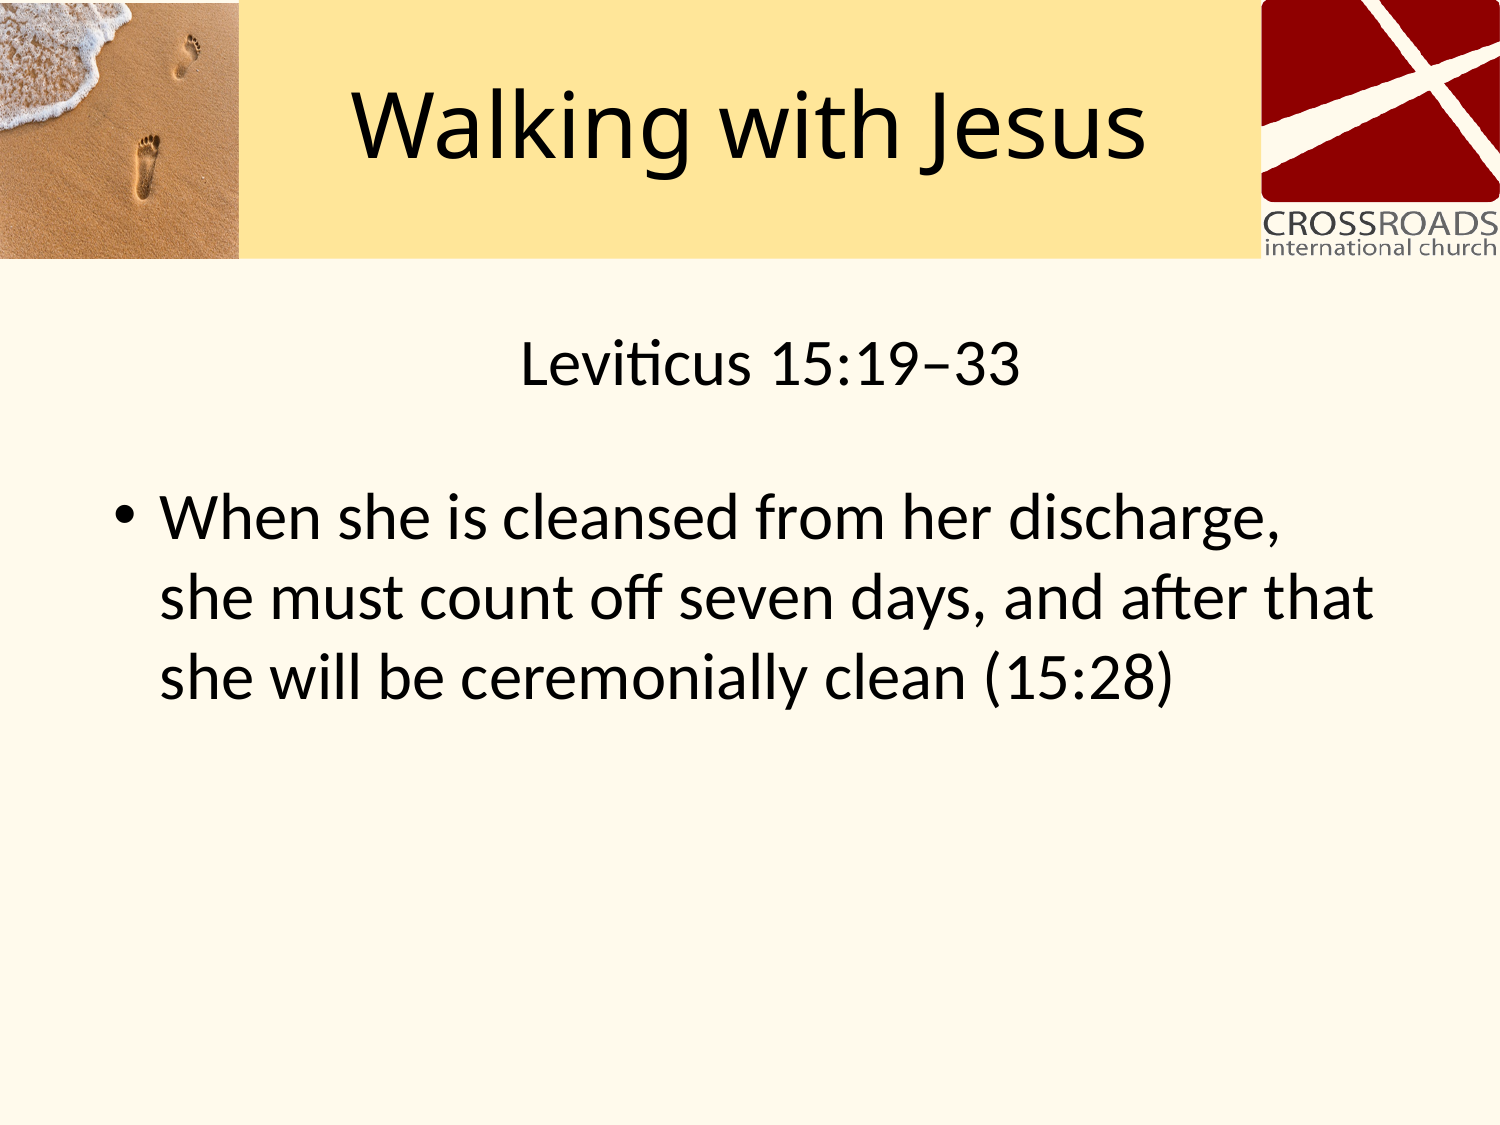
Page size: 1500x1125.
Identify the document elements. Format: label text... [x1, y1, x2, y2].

text_box [238, 0, 1261, 260]
picture [1261, 0, 1500, 261]
text_box Leviticus 15:19–33 [119, 311, 1423, 407]
picture [0, 3, 239, 259]
text_box Walking with Jesus [320, 29, 1180, 229]
text_box When she is cleansed from her discharge, she must count off seven days, and after that she will be ceremonially clean (15:28) [98, 465, 1402, 721]
